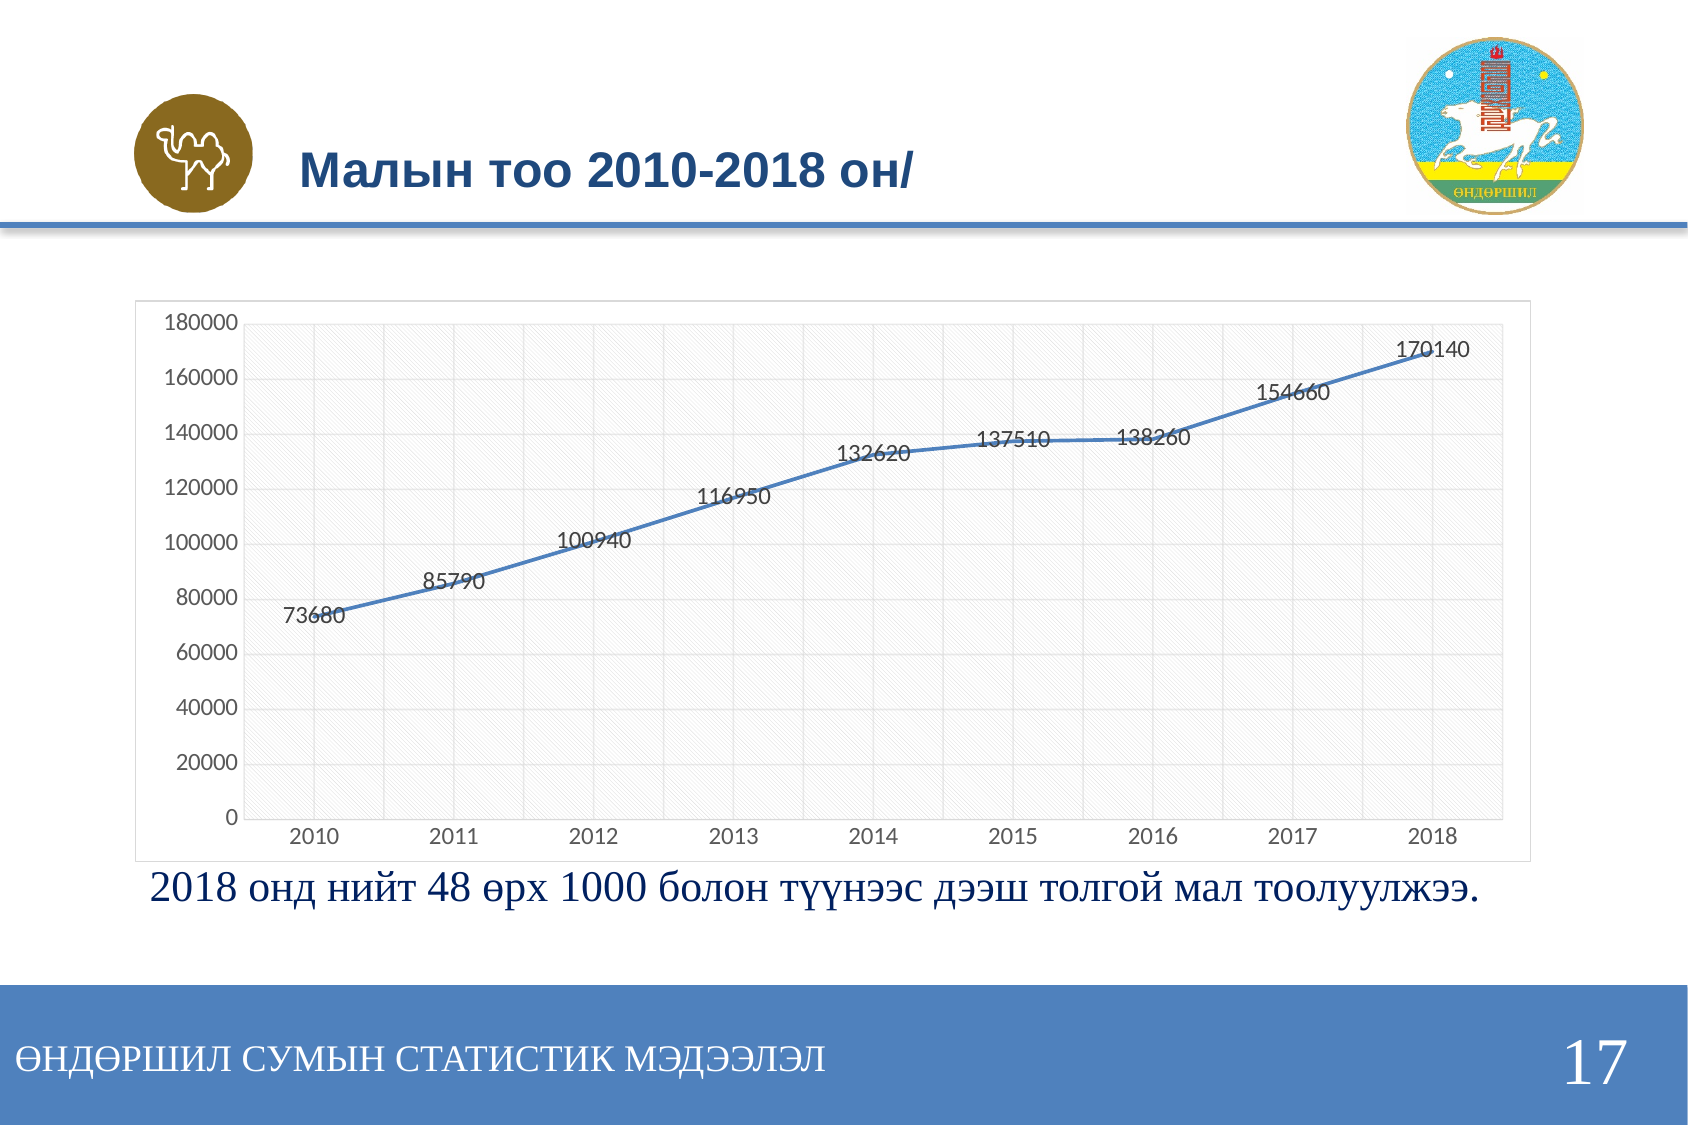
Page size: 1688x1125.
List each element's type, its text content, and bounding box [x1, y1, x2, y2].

picture [134, 94, 253, 213]
title Малын тоо 2010-2018 он/ [284, 44, 1273, 206]
chart [134, 299, 1532, 863]
text_box ӨНДӨРШИЛ СУМЫН СТАТИСТИК МЭДЭЭЛЭЛ [0, 985, 1688, 1125]
list 2018 онд нийт 48 өрх 1000 болон түүнээс дээш толгой мал тоолуулжээ. [134, 237, 1557, 977]
picture [1406, 37, 1584, 215]
text_box 17 [1215, 1015, 1644, 1100]
